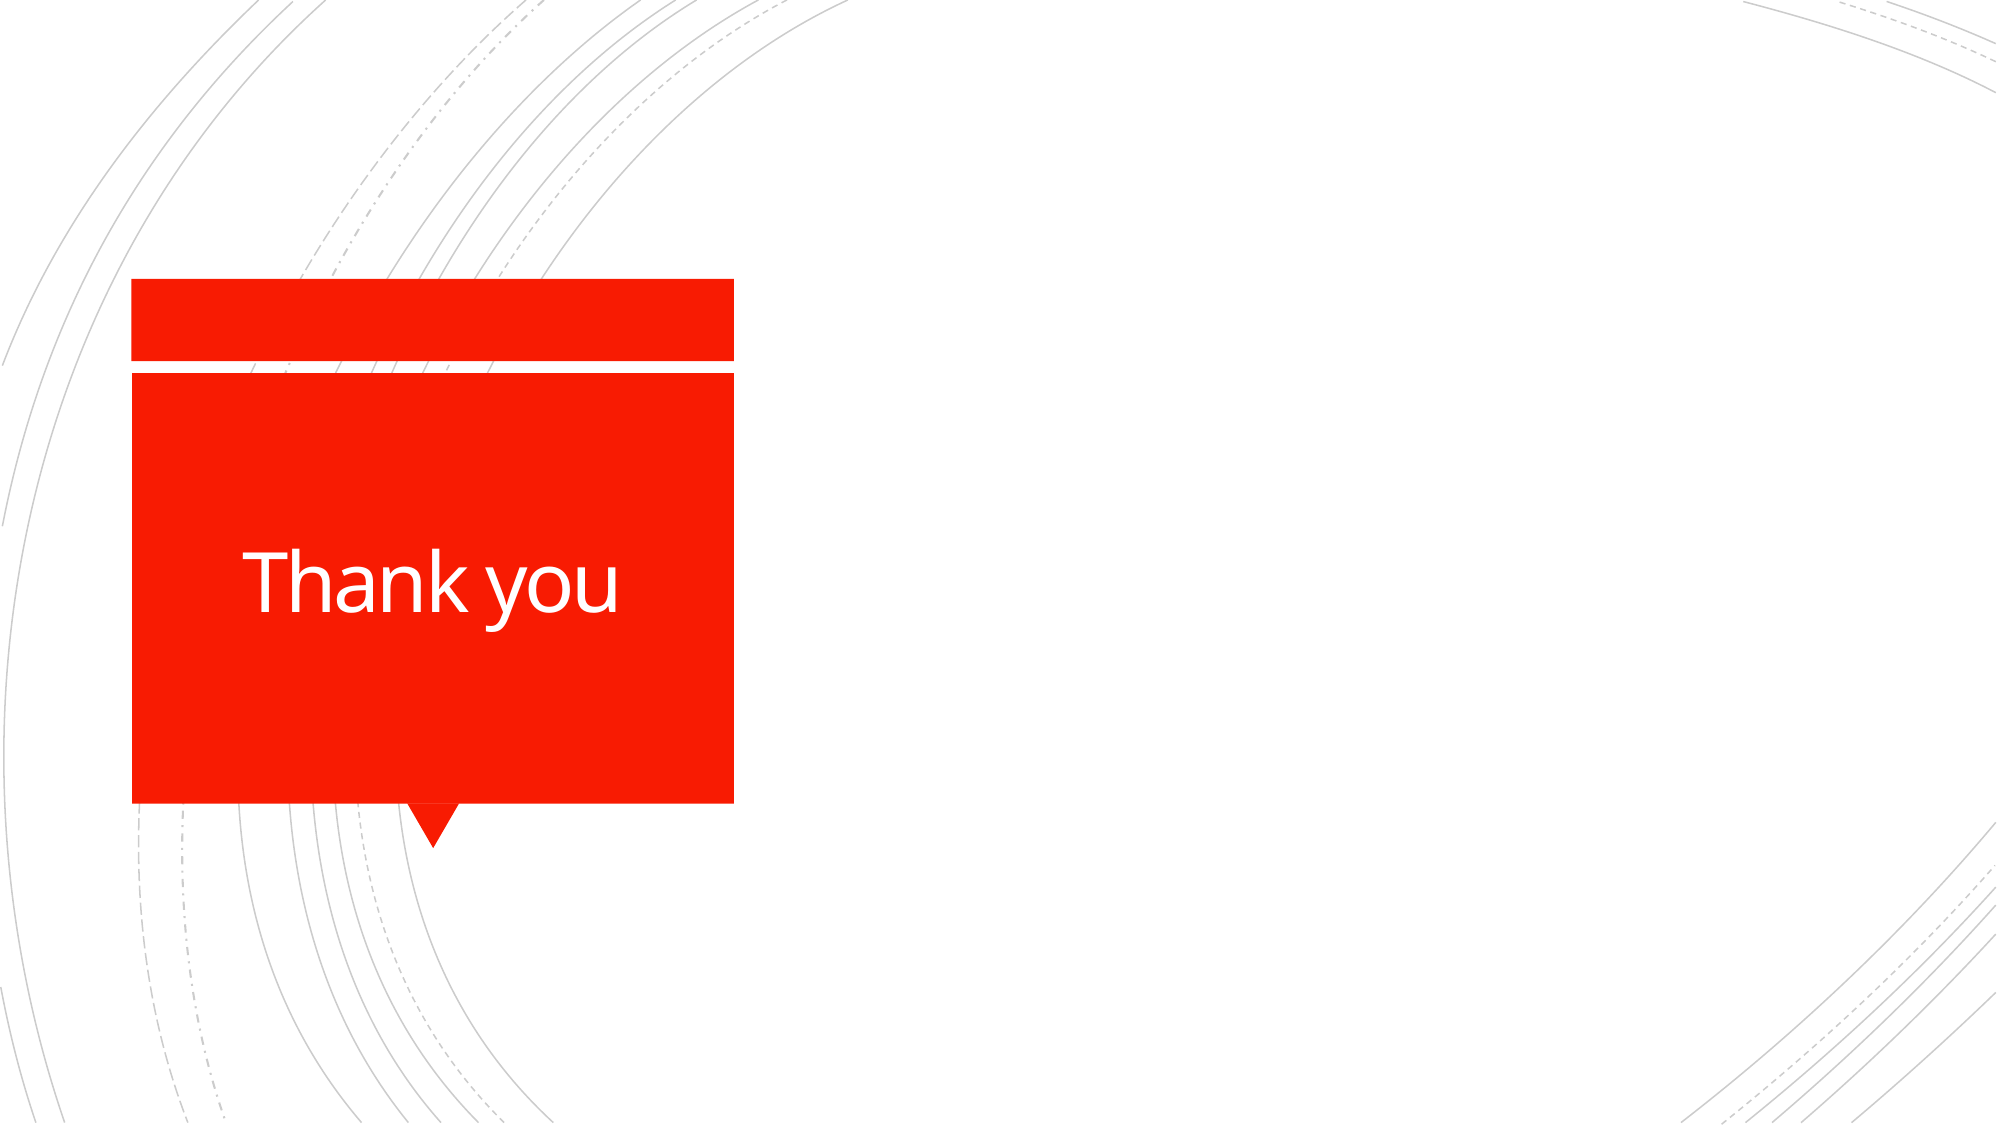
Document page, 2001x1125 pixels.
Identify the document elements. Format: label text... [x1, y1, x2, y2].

title Thank you [145, 385, 721, 789]
